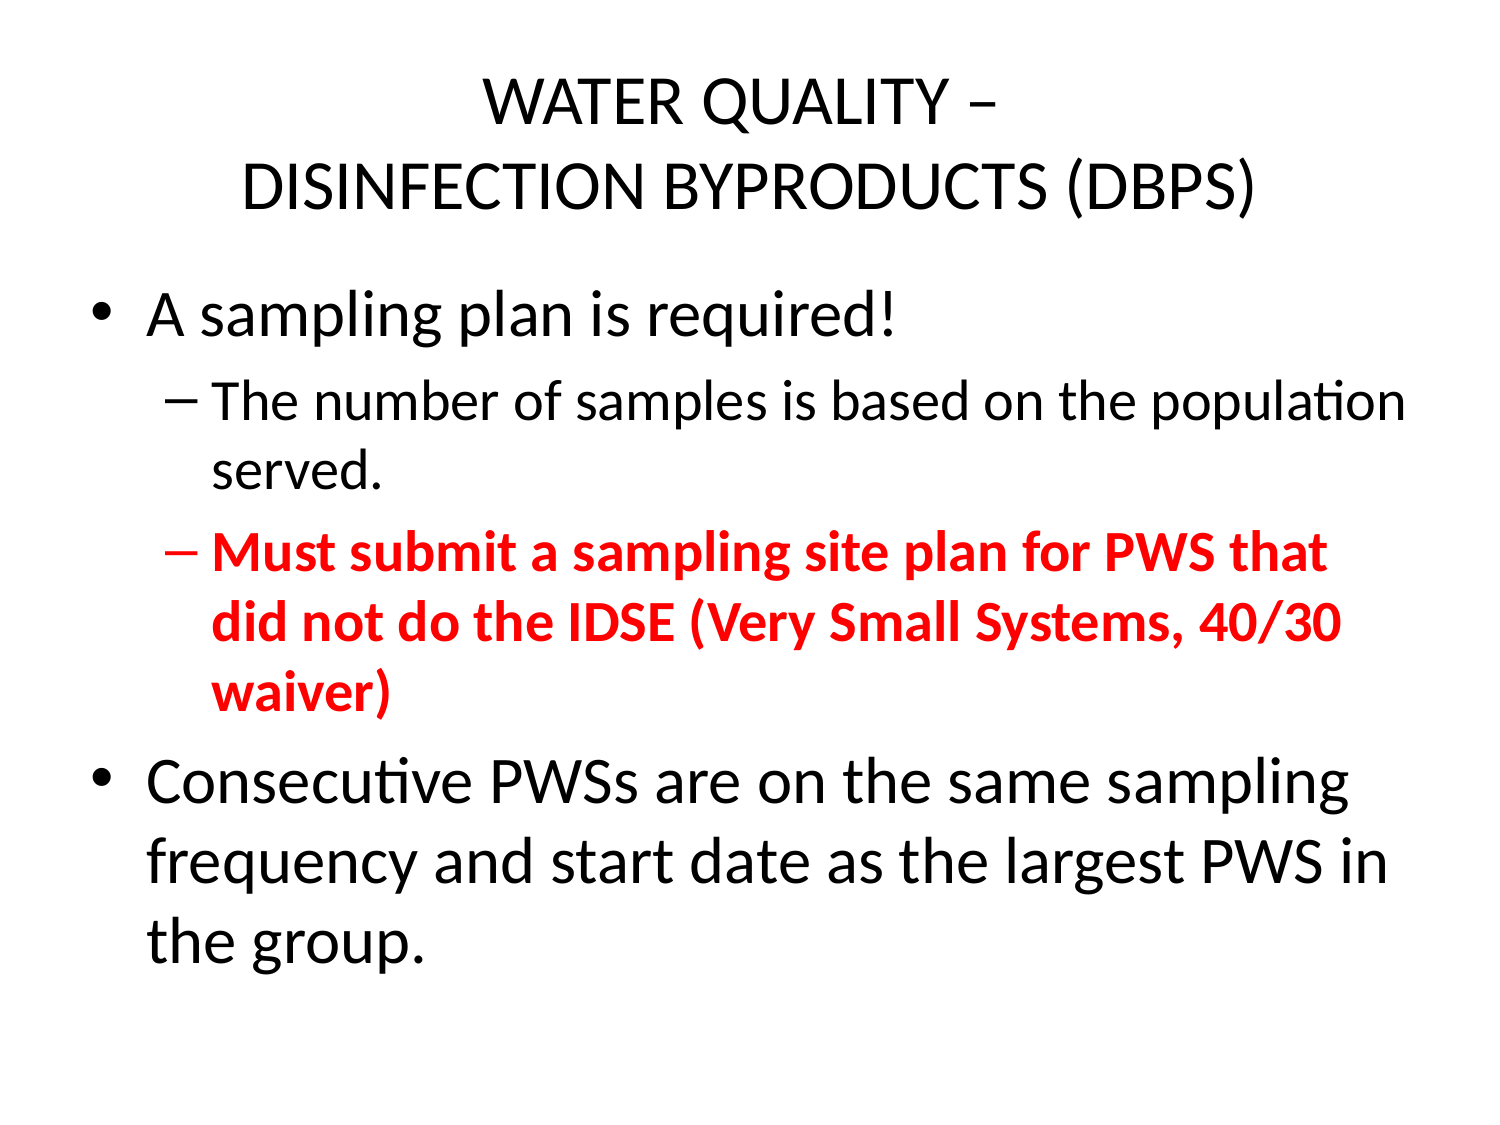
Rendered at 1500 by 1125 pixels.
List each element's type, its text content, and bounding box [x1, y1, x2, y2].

list A sampling plan is required! The number of samples is based on the population served. Must submit a sampling site plan for PWS that did not do the IDSE (Very Small Systems, 40/30 waiver) Consecutive PWSs are on the same sampling frequency and start date as the largest PWS in the group. [75, 262, 1425, 1005]
title WATER QUALITY – DISINFECTION BYPRODUCTS (DBPS) [75, 45, 1425, 233]
